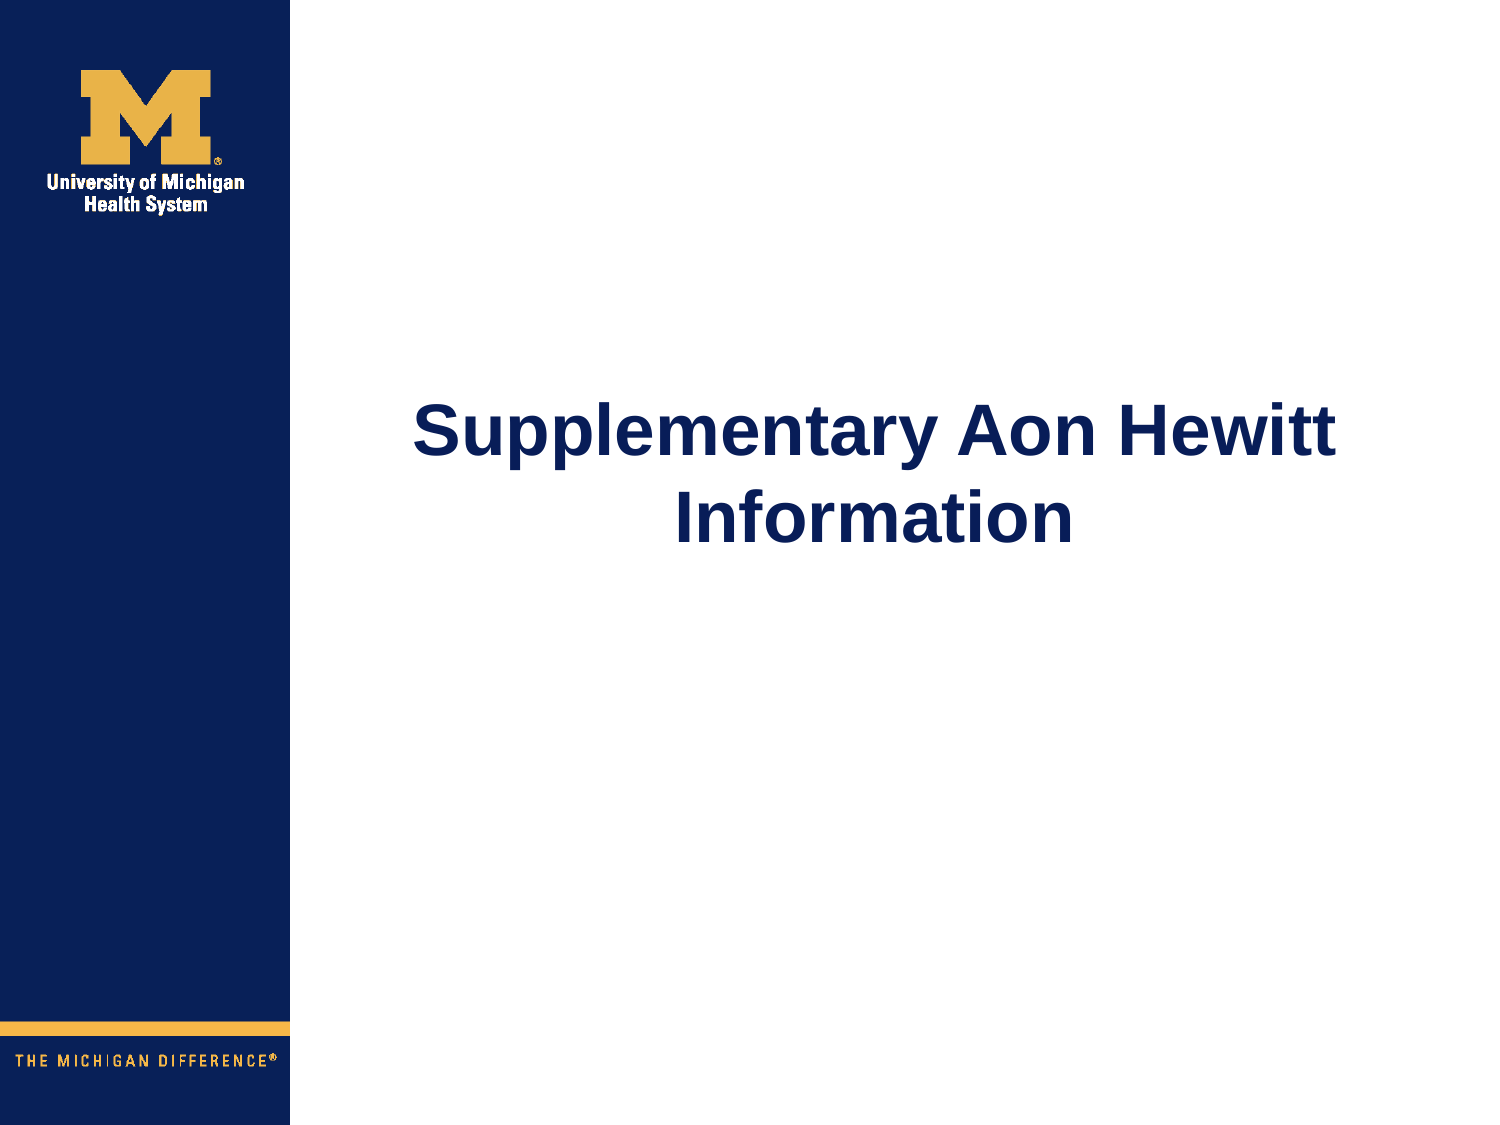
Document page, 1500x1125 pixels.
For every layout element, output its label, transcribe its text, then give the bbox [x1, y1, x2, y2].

title Supplementary Aon Hewitt Information [324, 374, 1426, 563]
picture [0, 0, 290, 1125]
